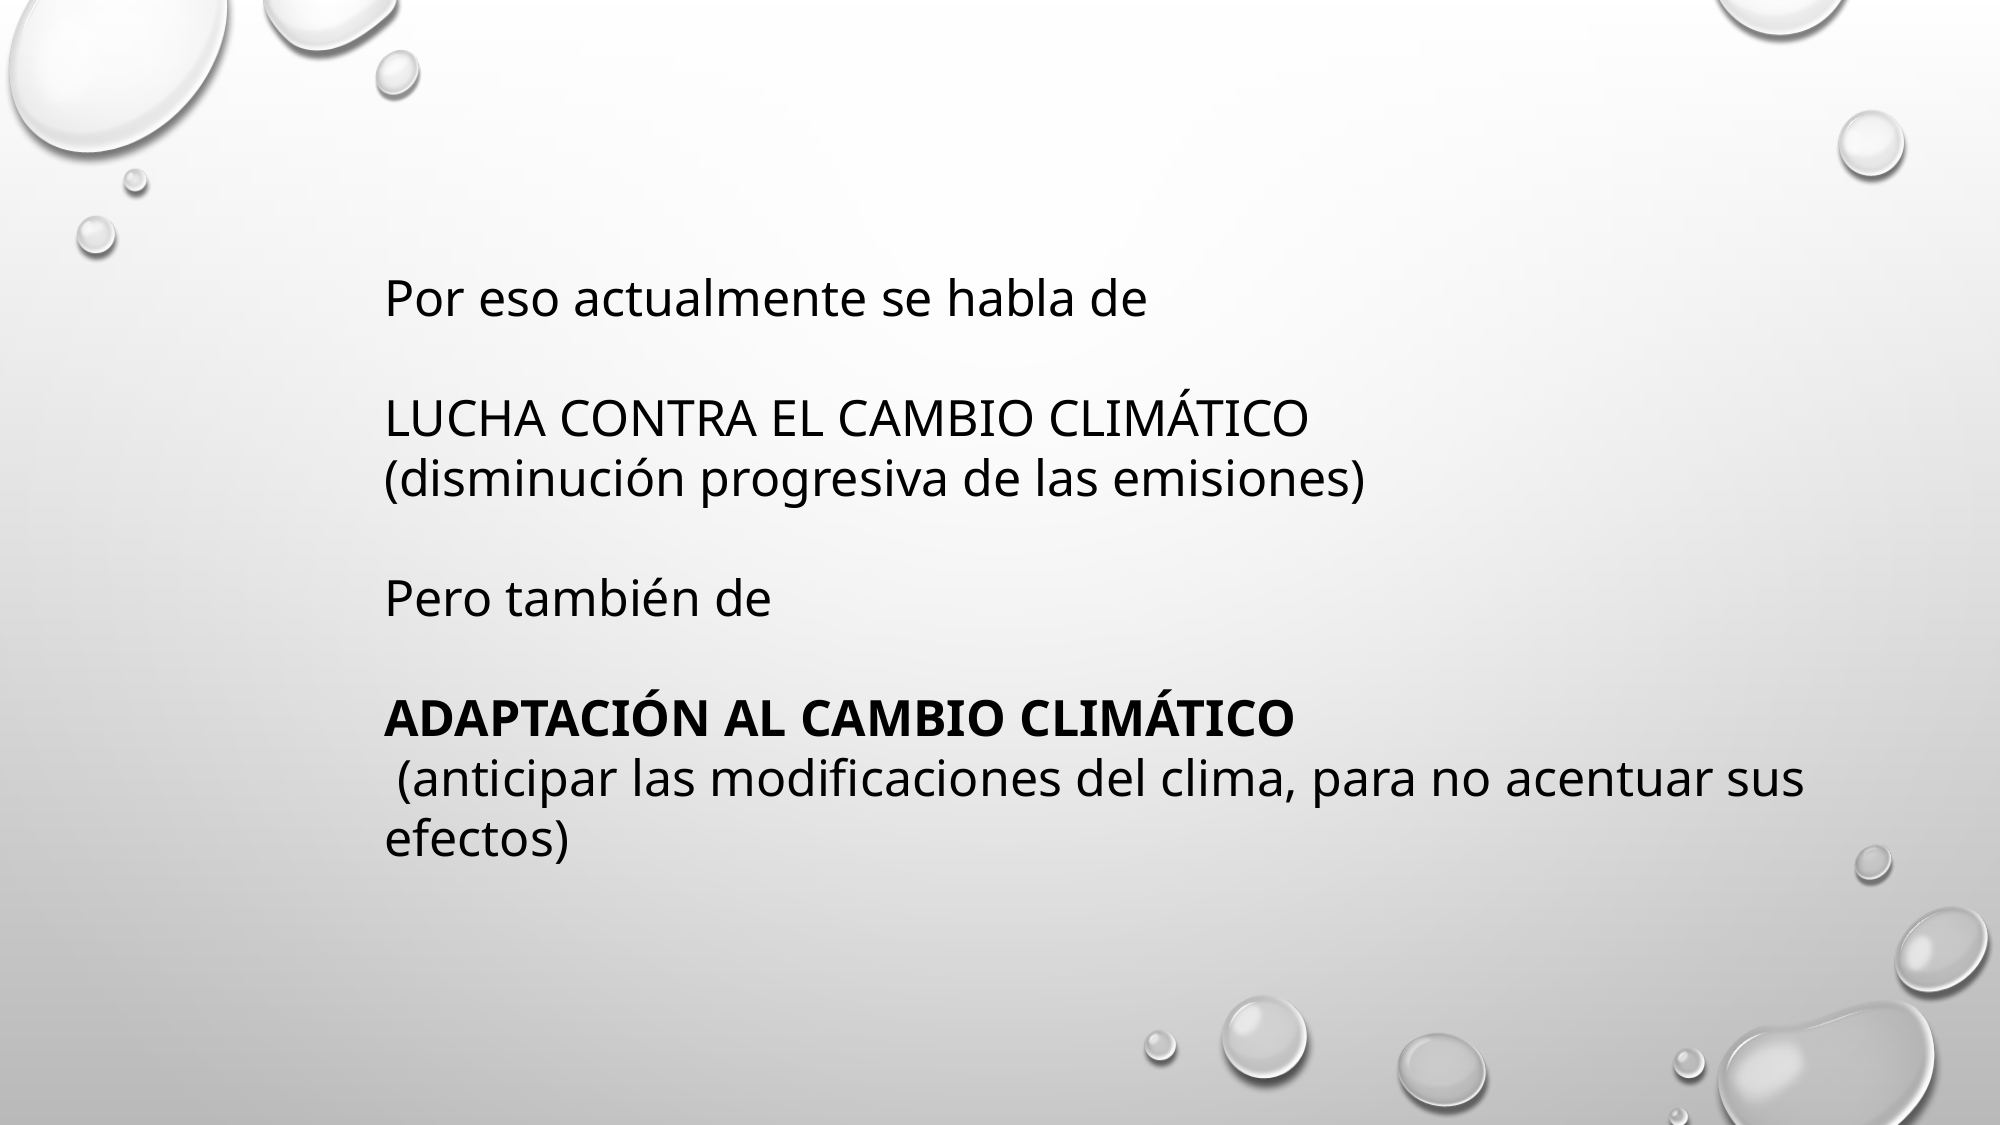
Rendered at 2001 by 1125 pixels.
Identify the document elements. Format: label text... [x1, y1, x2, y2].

picture [0, 0, 2000, 1125]
text_box Por eso actualmente se habla de LUCHA CONTRA EL CAMBIO CLIMÁTICO (disminución progresiva de las emisiones) Pero también de ADAPTACIÓN AL CAMBIO CLIMÁTICO (anticipar las modificaciones del clima, para no acentuar sus efectos) [369, 259, 1888, 920]
